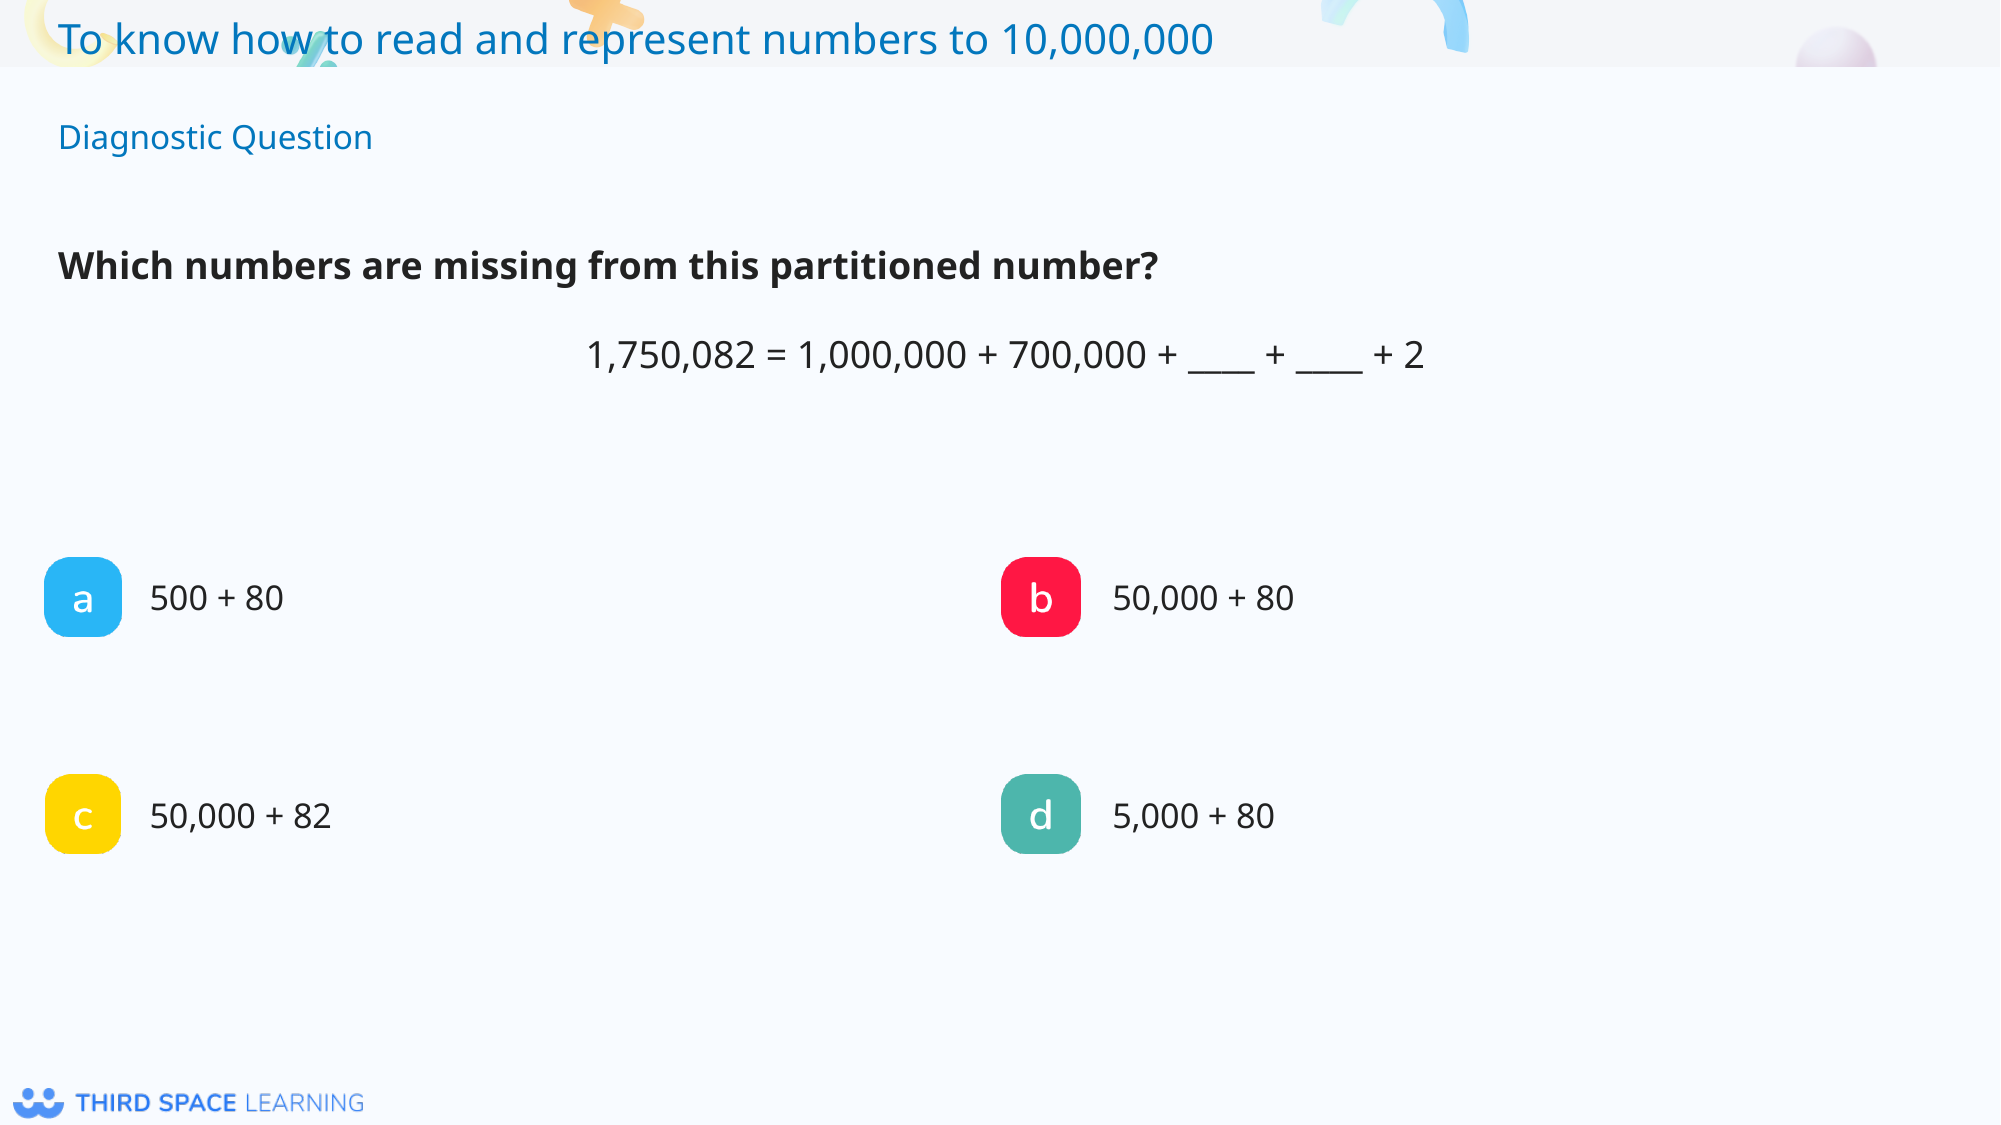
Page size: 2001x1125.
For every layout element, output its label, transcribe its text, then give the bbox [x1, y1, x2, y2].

picture [13, 1088, 365, 1119]
list 5,000 + 80 [1097, 786, 1948, 843]
list 50,000 + 82 [134, 786, 985, 843]
picture [1001, 557, 1081, 637]
picture [0, 0, 2000, 67]
picture [1001, 774, 1081, 854]
picture [45, 774, 121, 854]
list Which numbers are missing from this partitioned number? 1,750,082 = 1,000,000 + 700,000 + ____ + ____ + 2 [43, 212, 1969, 495]
list 50,000 + 80 [1097, 568, 1948, 625]
picture [44, 557, 122, 637]
list 500 + 80 [134, 568, 985, 625]
